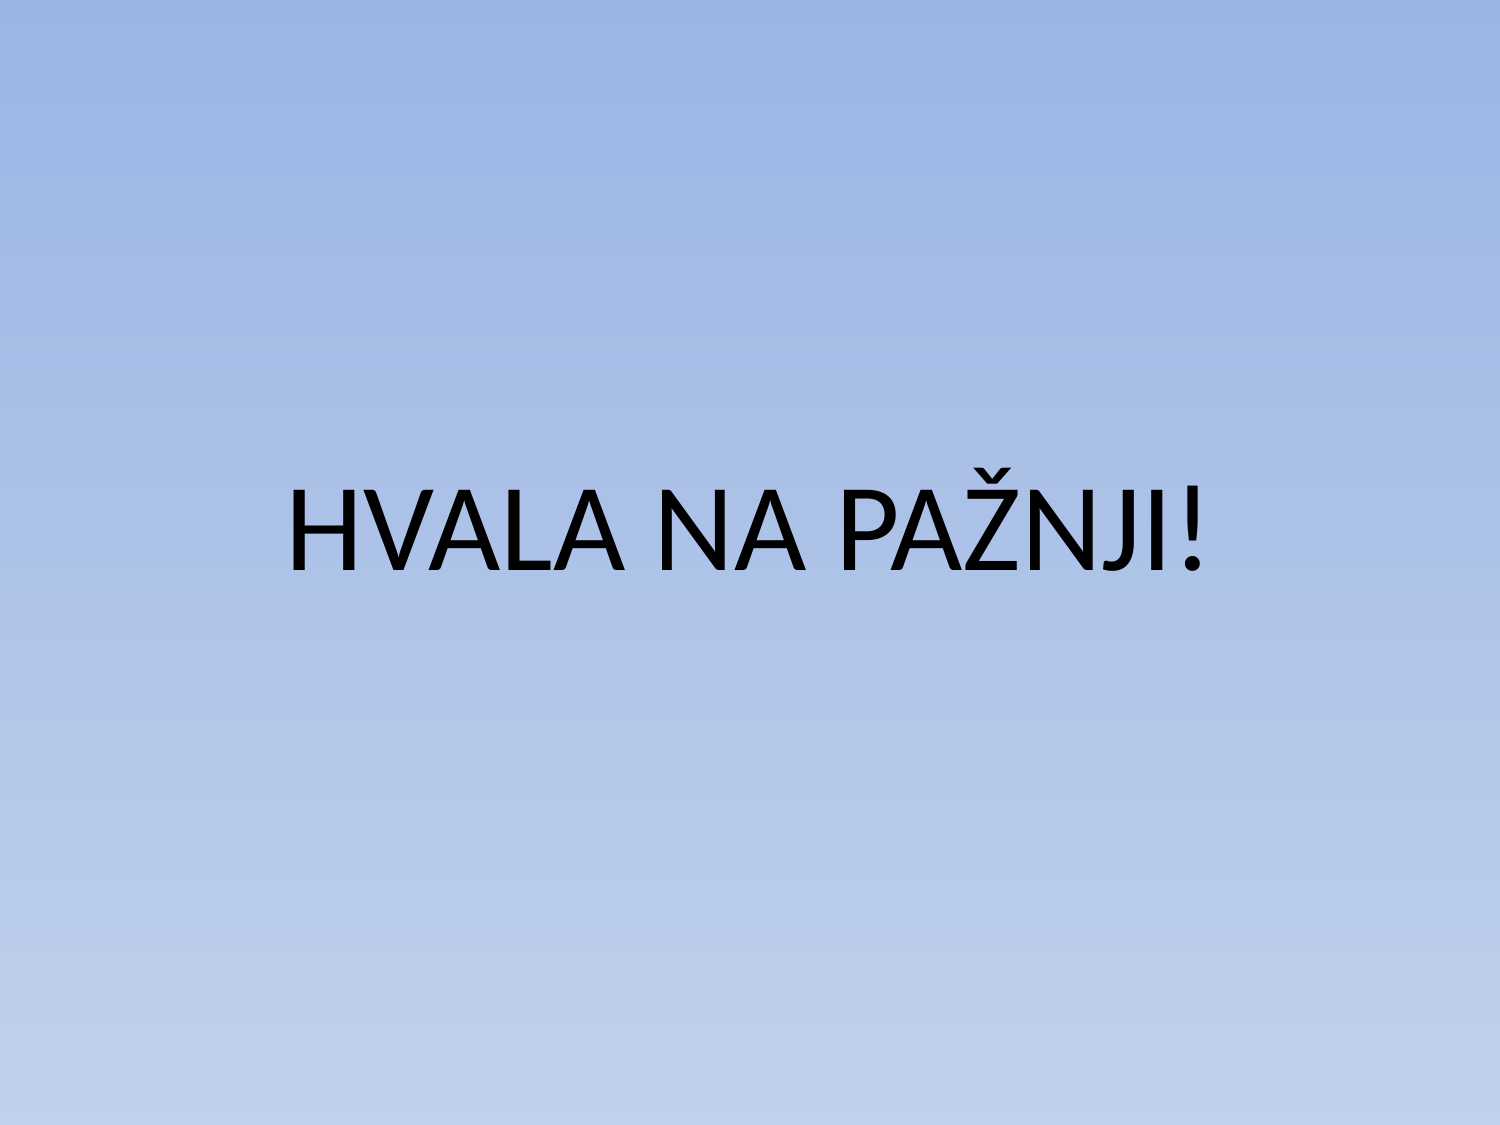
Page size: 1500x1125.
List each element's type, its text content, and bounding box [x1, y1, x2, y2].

list HVALA NA PAŽNJI! [75, 262, 1425, 1005]
